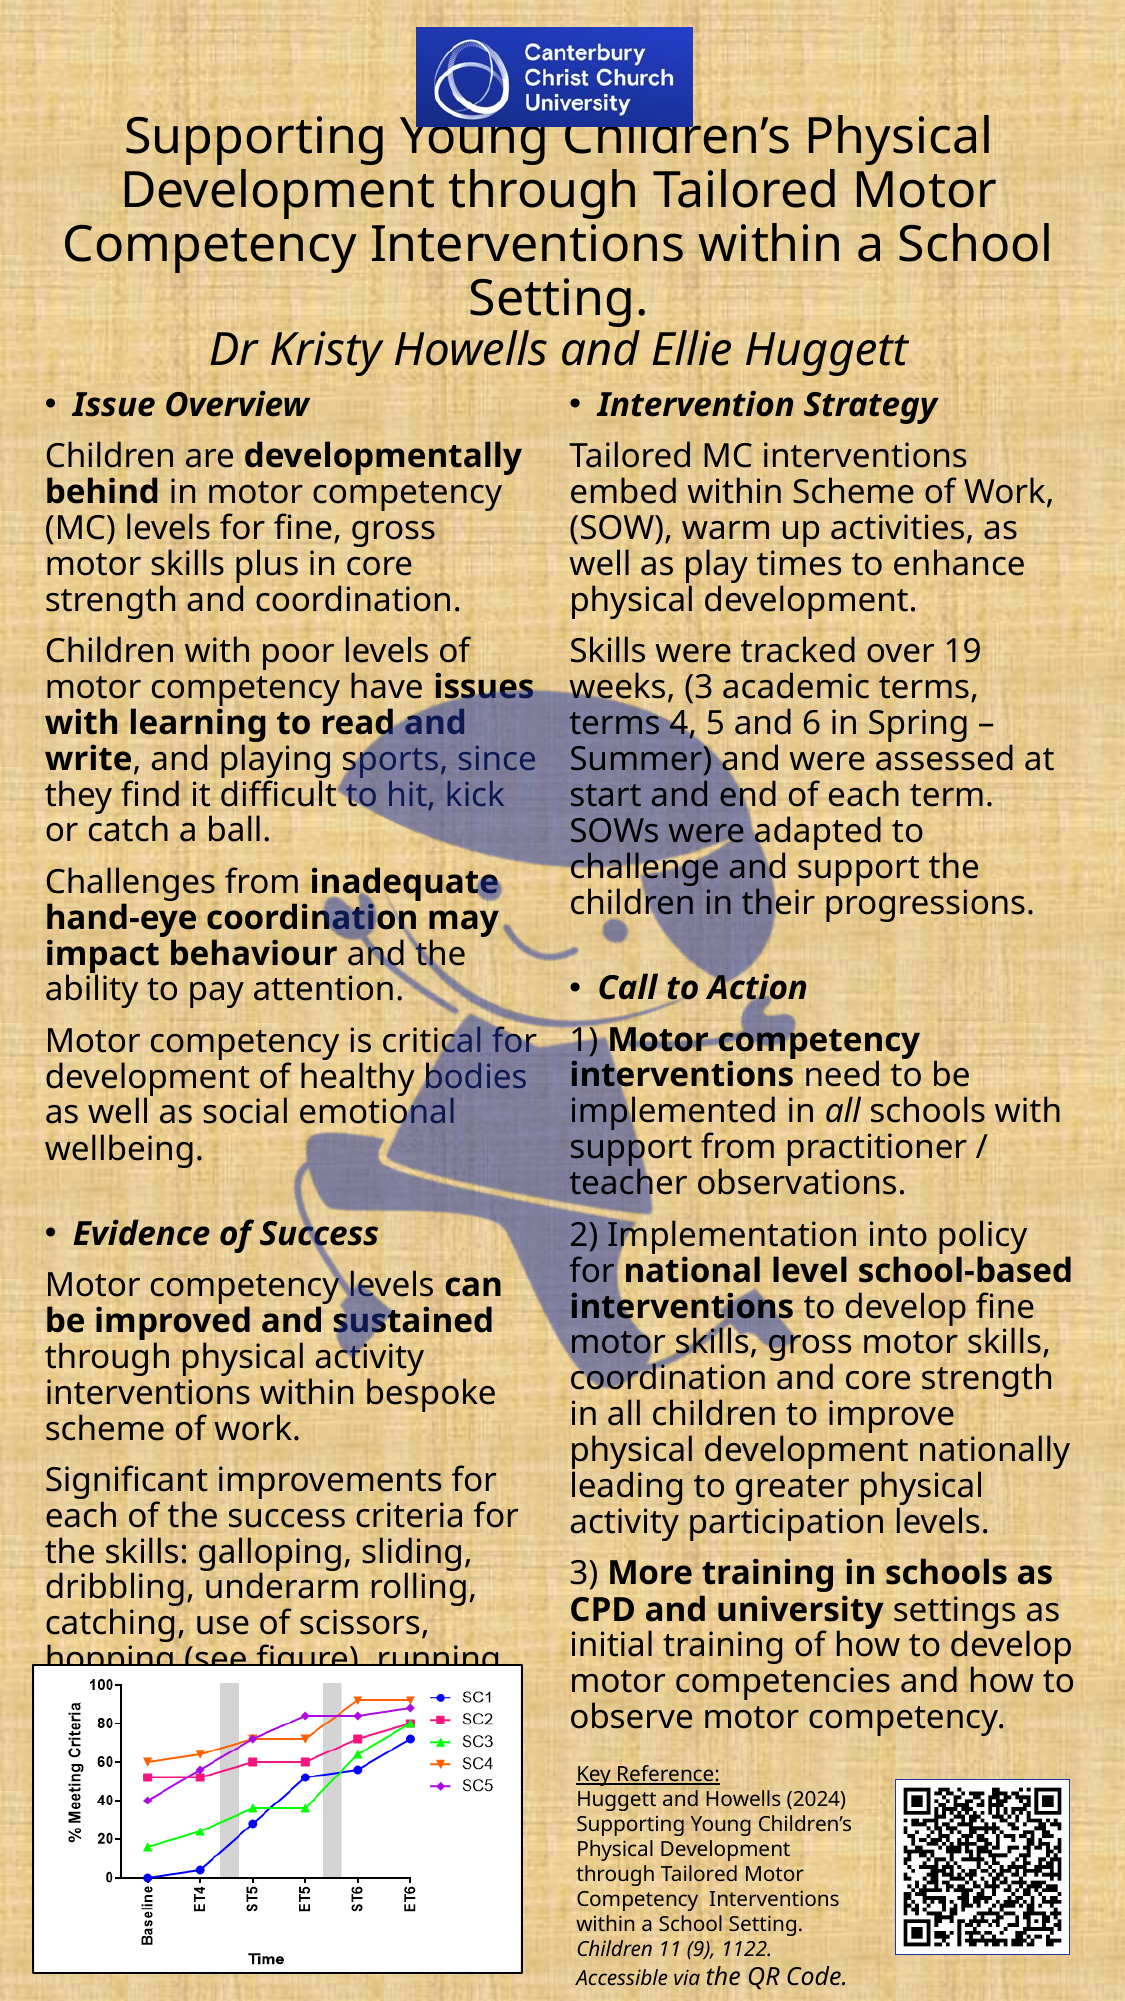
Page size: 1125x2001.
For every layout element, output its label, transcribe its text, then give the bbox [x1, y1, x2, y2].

title Supporting Young Children’s Physical Development through Tailored Motor Competency Interventions within a School Setting. Dr Kristy Howells and Ellie Huggett [31, 97, 1086, 389]
list Issue Overview Children are developmentally behind in motor competency (MC) levels for fine, gross motor skills plus in core strength and coordination. Children with poor levels of motor competency have issues with learning to read and write, and playing sports, since they find it difficult to hit, kick or catch a ball. Challenges from inadequate hand-eye coordination may impact behaviour and the ability to pay attention. Motor competency is critical for development of healthy bodies as well as social emotional wellbeing. Evidence of Success Motor competency levels can be improved and sustained through physical activity interventions within bespoke scheme of work. Significant improvements for each of the success criteria for the skills: galloping, sliding, dribbling, underarm rolling, catching, use of scissors, hopping (see figure), running, climbing and kicking. [29, 380, 554, 1007]
text_box Key Reference: Huggett and Howells (2024) Supporting Young Children’s Physical Development through Tailored Motor Competency Interventions within a School Setting. Children 11 (9), 1122. Accessible via the QR Code. [561, 1753, 876, 1998]
list Intervention Strategy Tailored MC interventions embed within Scheme of Work, (SOW), warm up activities, as well as play times to enhance physical development. Skills were tracked over 19 weeks, (3 academic terms, terms 4, 5 and 6 in Spring – Summer) and were assessed at start and end of each term. SOWs were adapted to challenge and support the children in their progressions. Call to Action 1) Motor competency interventions need to be implemented in all schools with support from practitioner / teacher observations. 2) Implementation into policy for national level school-based interventions to develop fine motor skills, gross motor skills, coordination and core strength in all children to improve physical development nationally leading to greater physical activity participation levels. 3) More training in schools as CPD and university settings as initial training of how to develop motor competencies and how to observe motor competency. [554, 380, 1096, 1754]
picture [0, 0, 1125, 2001]
list Issue Overview Children are developmentally behind in motor competency (MC) levels for fine, gross motor skills plus in core strength and coordination. Children with poor levels of motor competency have issues with learning to read and write, and playing sports, since they find it difficult to hit, kick or catch a ball. Challenges from inadequate hand-eye coordination may impact behaviour and the ability to pay attention. Motor competency is critical for development of healthy bodies as well as social emotional wellbeing. Evidence of Success Motor competency levels can be improved and sustained through physical activity interventions within bespoke scheme of work. Significant improvements for each of the success criteria for the skills: galloping, sliding, dribbling, underarm rolling, catching, use of scissors, hopping (see figure), running, climbing and kicking. [29, 1276, 557, 1955]
